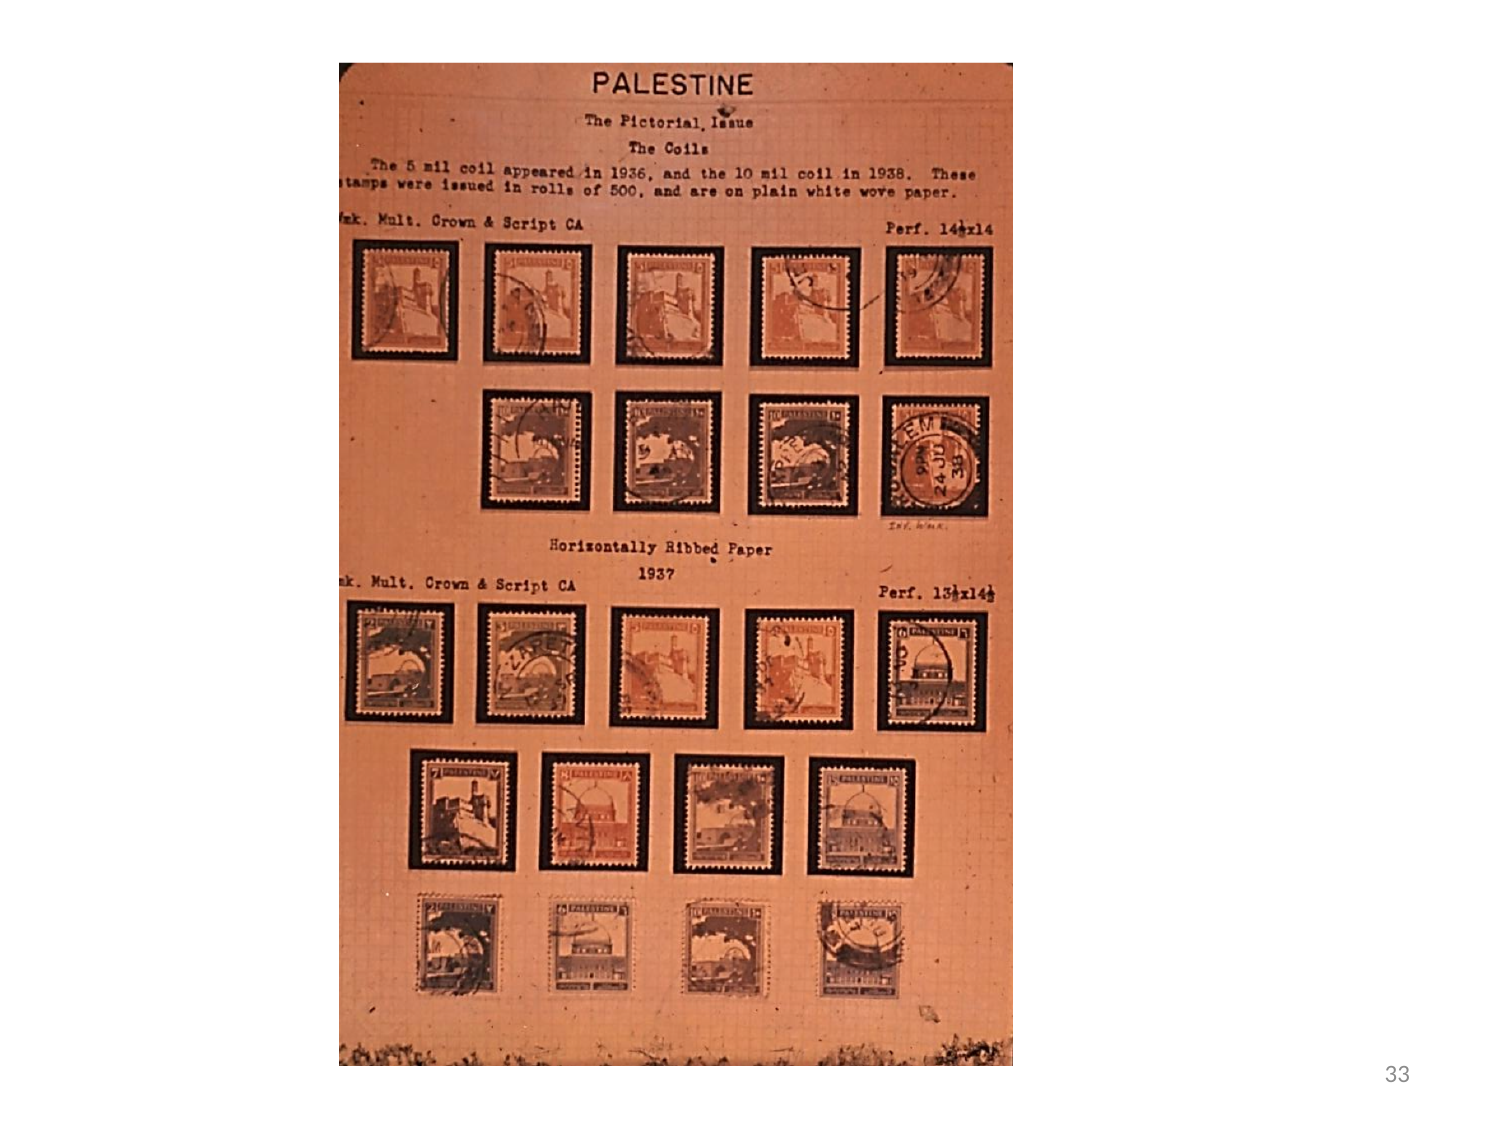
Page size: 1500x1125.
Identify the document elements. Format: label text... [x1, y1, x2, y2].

picture [173, 64, 1177, 1066]
slide_number 33 [1074, 1042, 1425, 1103]
